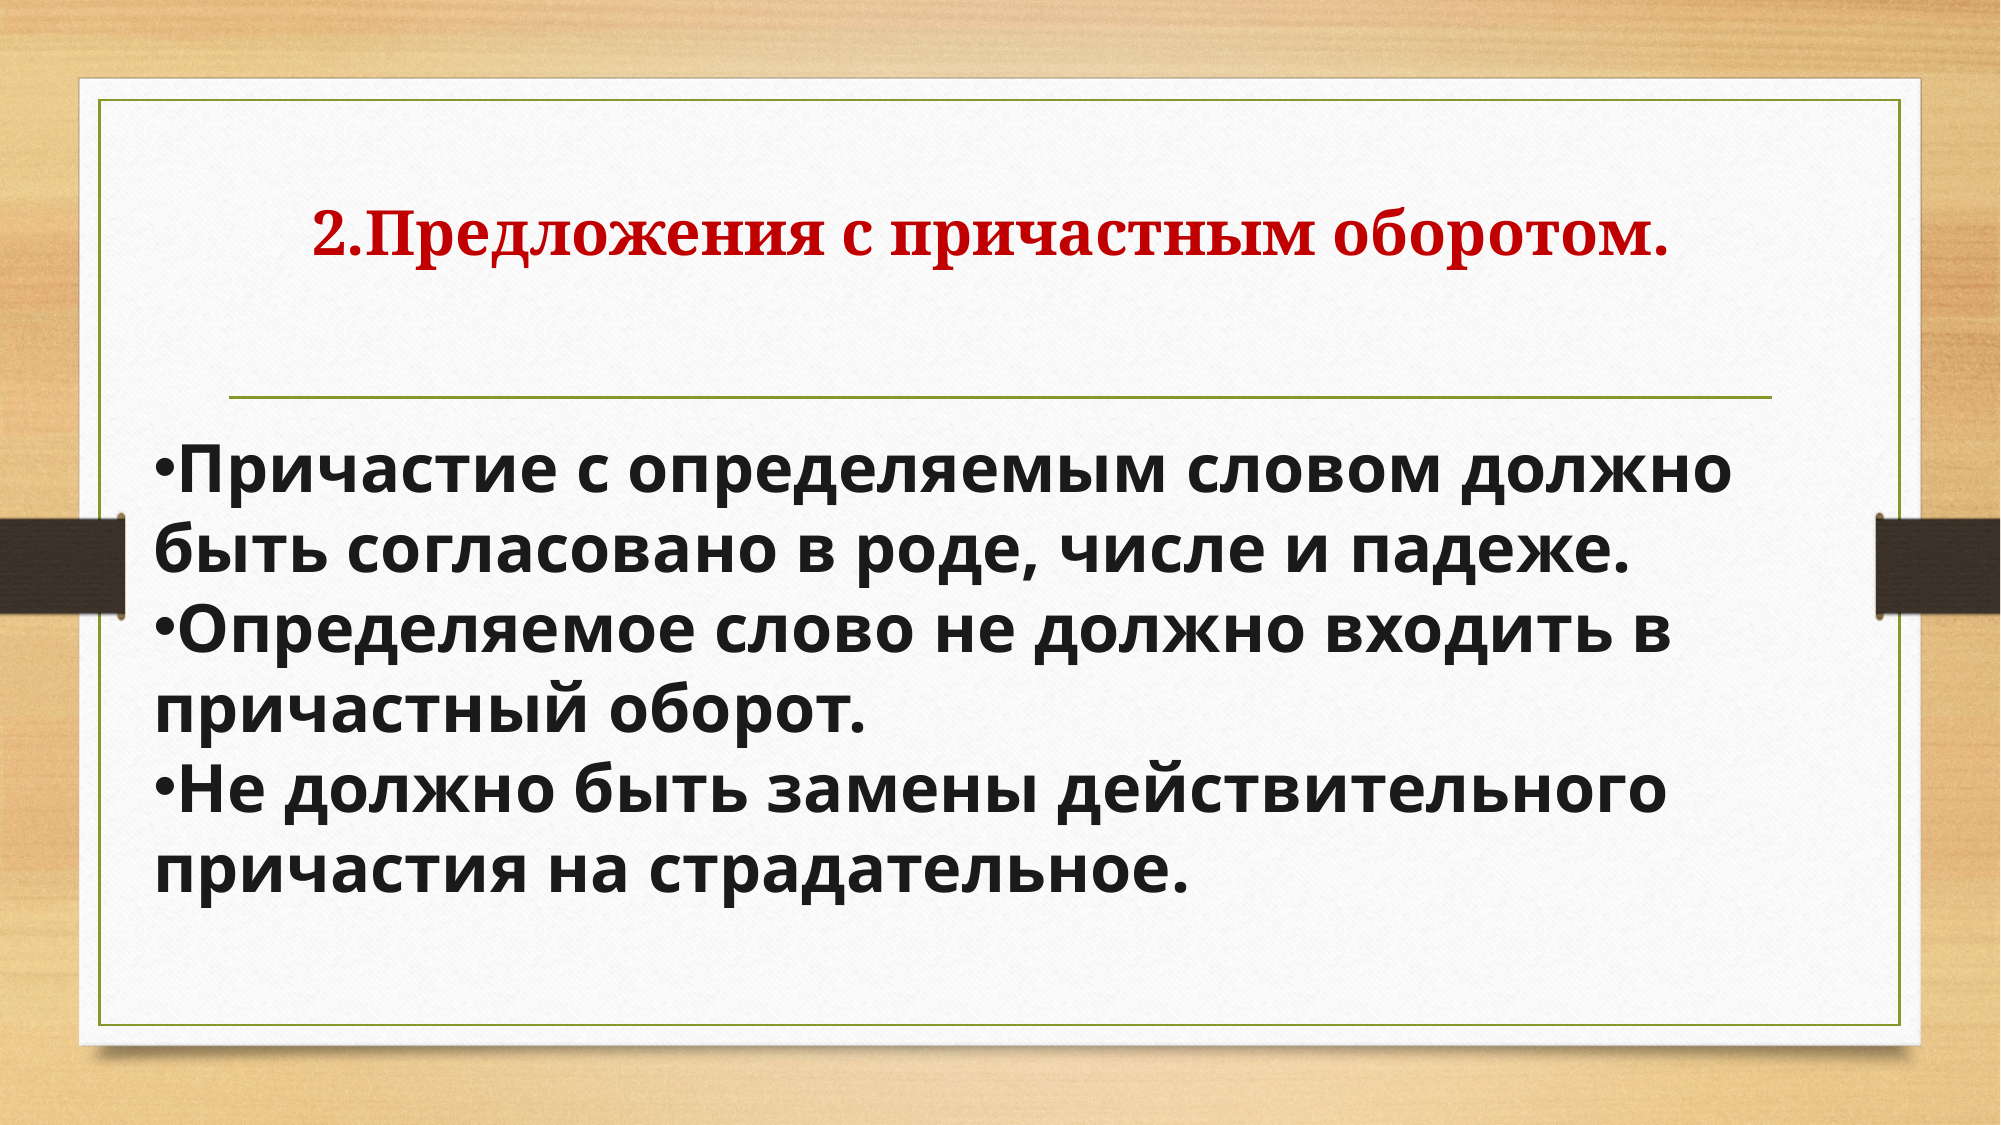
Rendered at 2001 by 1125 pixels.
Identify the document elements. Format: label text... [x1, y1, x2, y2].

text_box Причастие с определяемым словом должно быть согласовано в роде, числе и падеже. Определяемое слово не должно входить в причастный оборот. Не должно быть замены действительного причастия на страдательное. [138, 418, 1878, 913]
title 2.Предложения с причастным оборотом. [212, 161, 1788, 375]
picture [0, 0, 2001, 1125]
